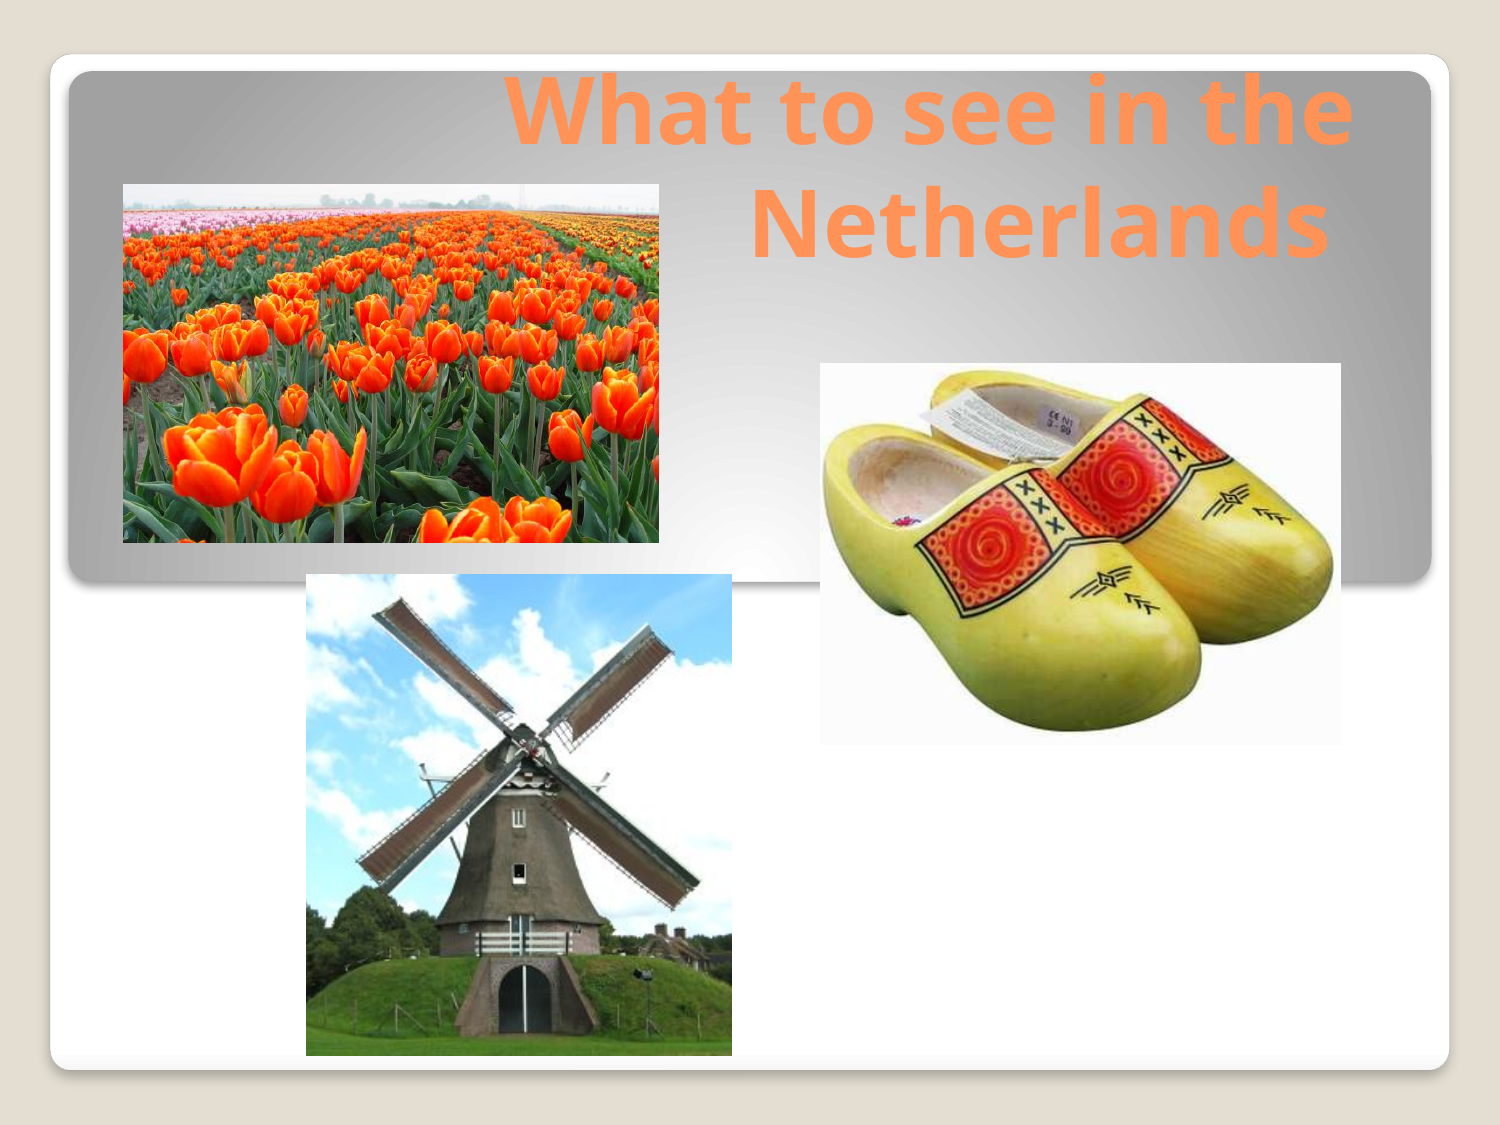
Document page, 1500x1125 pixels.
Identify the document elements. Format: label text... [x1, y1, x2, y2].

picture [820, 363, 1341, 745]
title What to see in the Netherlands [88, 42, 1364, 284]
picture [306, 573, 732, 1056]
picture [123, 184, 660, 543]
